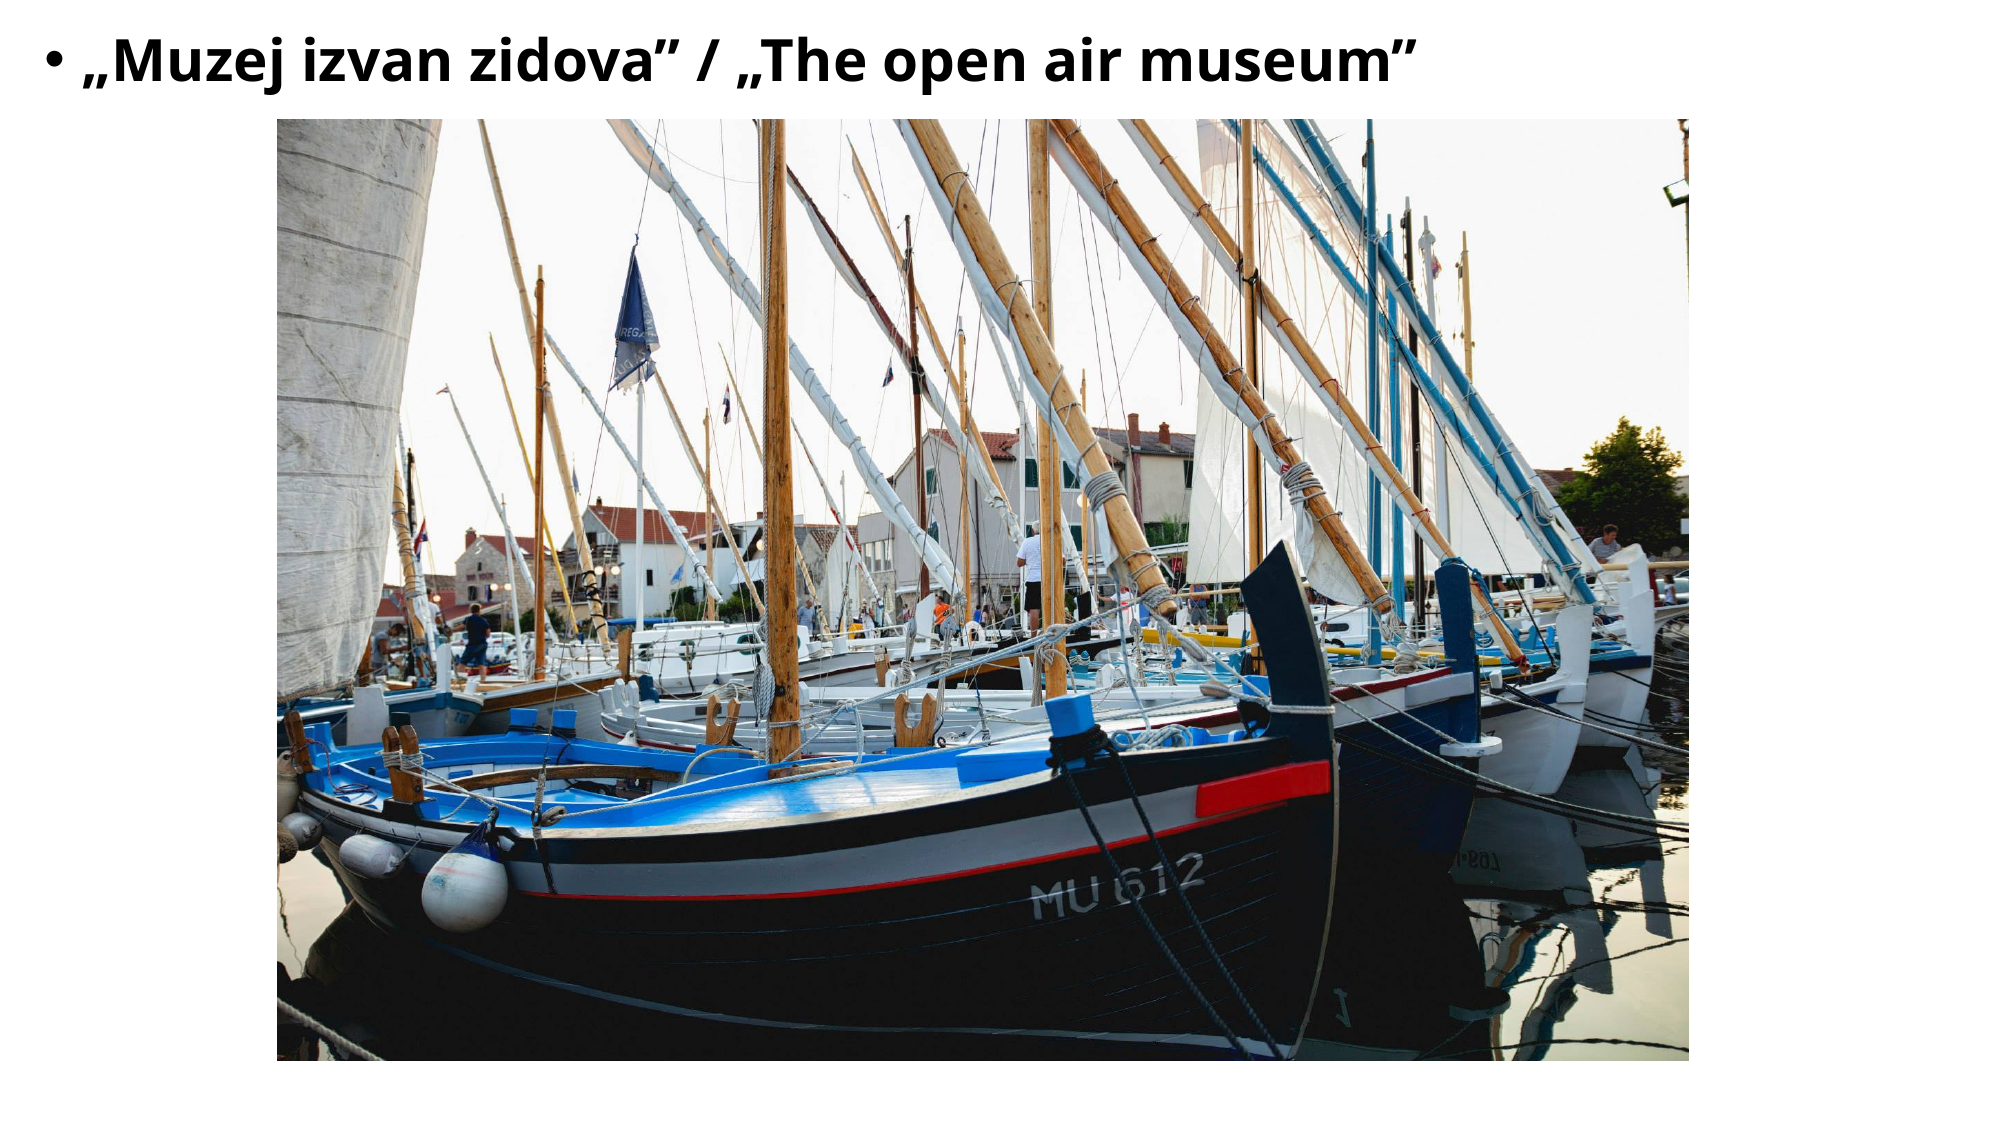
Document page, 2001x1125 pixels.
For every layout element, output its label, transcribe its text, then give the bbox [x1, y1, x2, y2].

picture [277, 119, 1689, 1061]
list „Muzej izvan zidova” / „The open air museum” [29, 22, 1512, 170]
